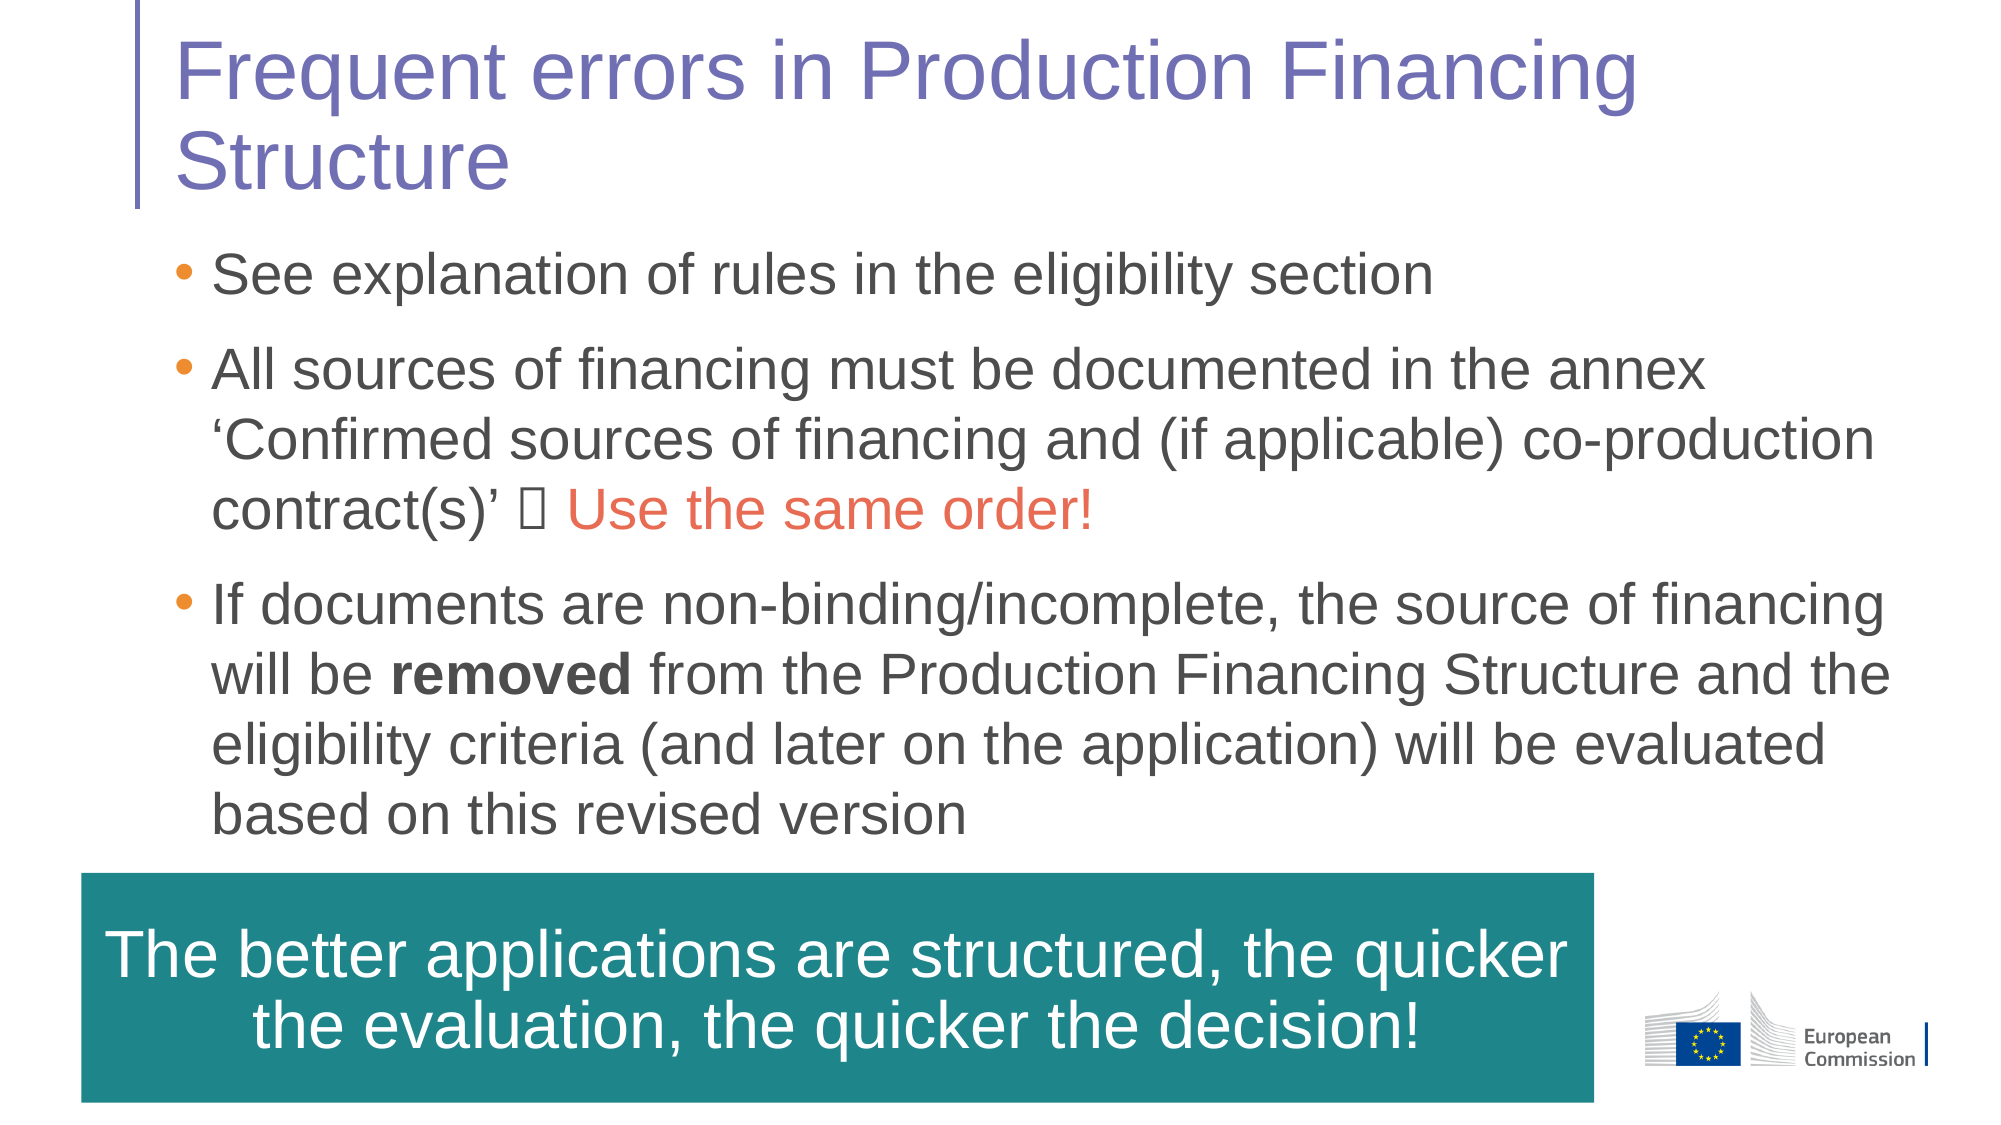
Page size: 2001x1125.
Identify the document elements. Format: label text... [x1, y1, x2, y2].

text_box The better applications are structured, the quicker the evaluation, the quicker the decision! [81, 872, 1595, 1103]
list See explanation of rules in the eligibility section All sources of financing must be documented in the annex ‘Confirmed sources of financing and (if applicable) co-production contract(s)’  Use the same order! If documents are non-binding/incomplete, the source of financing will be removed from the Production Financing Structure and the eligibility criteria (and later on the application) will be evaluated based on this revised version [159, 228, 1949, 905]
picture [1645, 991, 1928, 1066]
title Frequent errors in Production Financing Structure [159, 79, 1949, 208]
